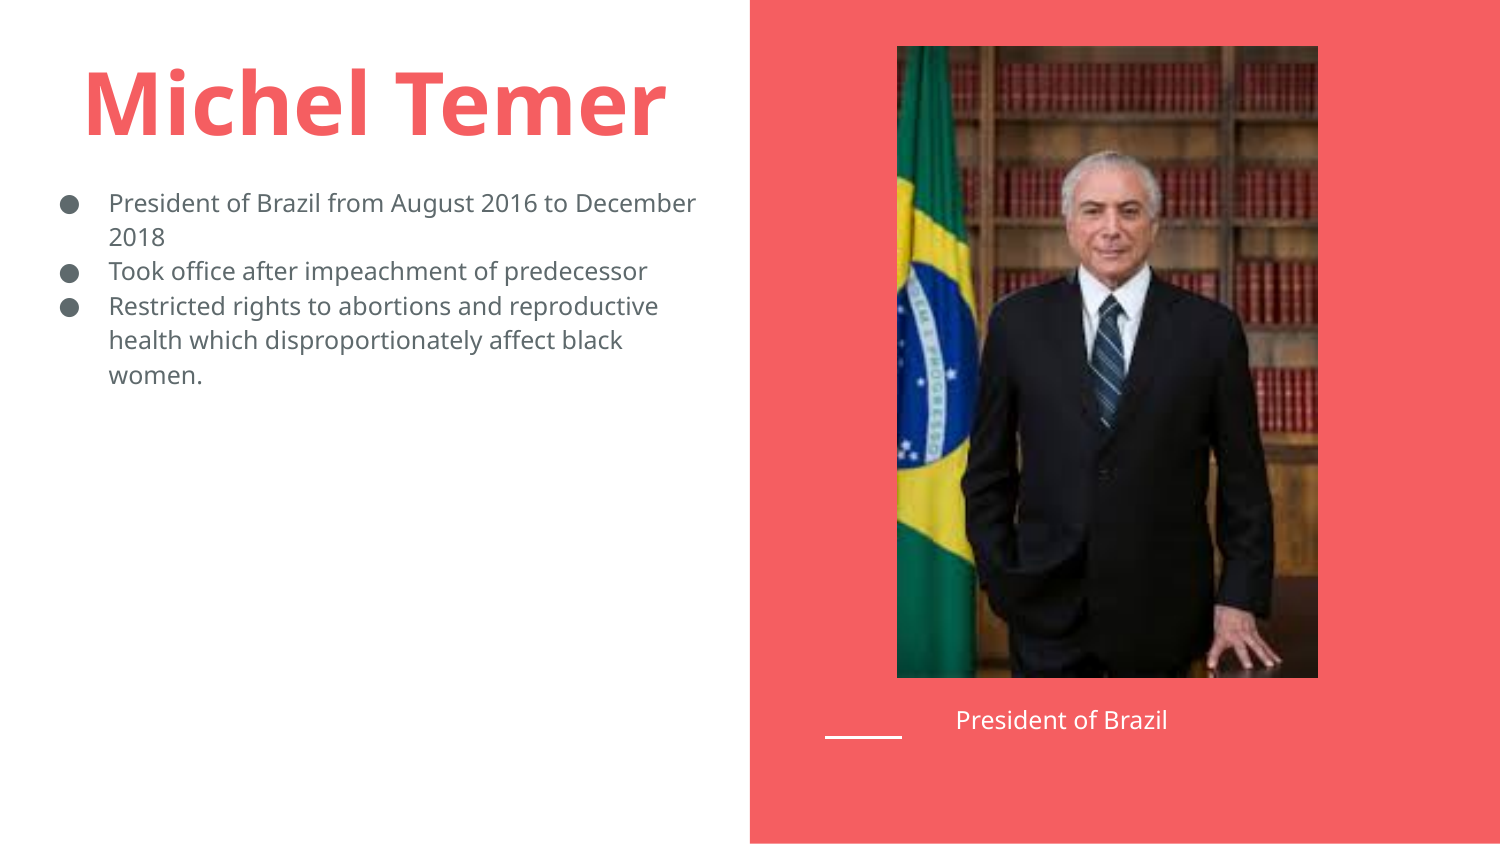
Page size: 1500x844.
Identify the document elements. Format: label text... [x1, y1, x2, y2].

picture [897, 46, 1318, 678]
title Michel Temer [43, 46, 707, 167]
text_box President of Brazil [940, 689, 1500, 793]
list President of Brazil from August 2016 to December 2018 Took office after impeachment of predecessor Restricted rights to abortions and reproductive health which disproportionately affect black women. [18, 167, 732, 772]
